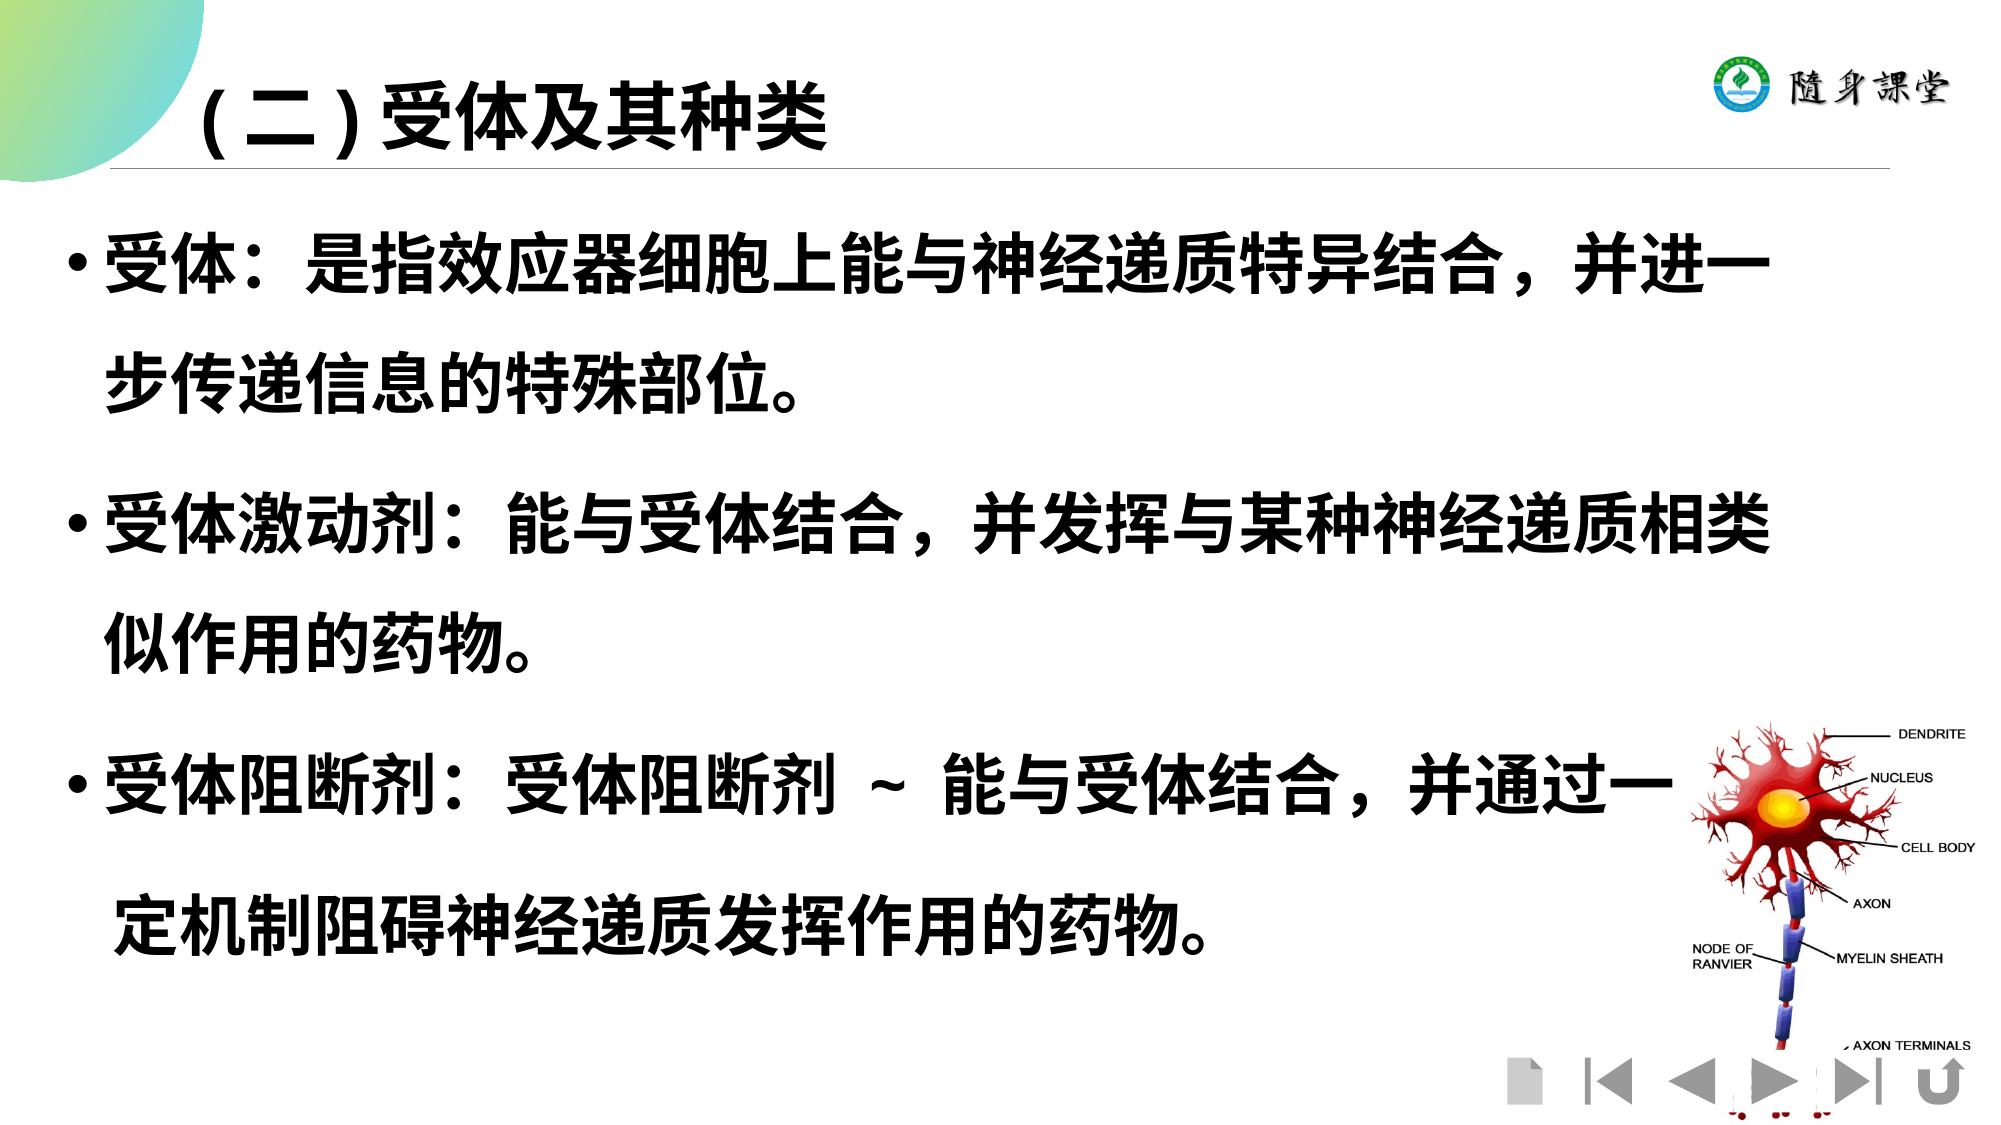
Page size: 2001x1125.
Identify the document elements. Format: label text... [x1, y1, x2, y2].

picture [1890, 45, 1954, 124]
title (二)受体及其种类 [185, 0, 1890, 169]
text_box [1816, 1049, 1899, 1113]
picture [1676, 712, 2000, 1125]
list 受体：是指效应器细胞上能与神经递质特异结合，并进一步传递信息的特殊部位。 受体激动剂：能与受体结合，并发挥与某种神经递质相类似作用的药物。 受体阻断剂：受体阻断剂 ~ 能与受体结合，并通过一 定机制阻碍神经递质发挥作用的药物。 [51, 174, 1853, 850]
text_box [1733, 1049, 1816, 1113]
text_box [1651, 1049, 1733, 1113]
text_box [1899, 1049, 1984, 1113]
text_box [1483, 1049, 1566, 1113]
text_box [1566, 1049, 1651, 1113]
